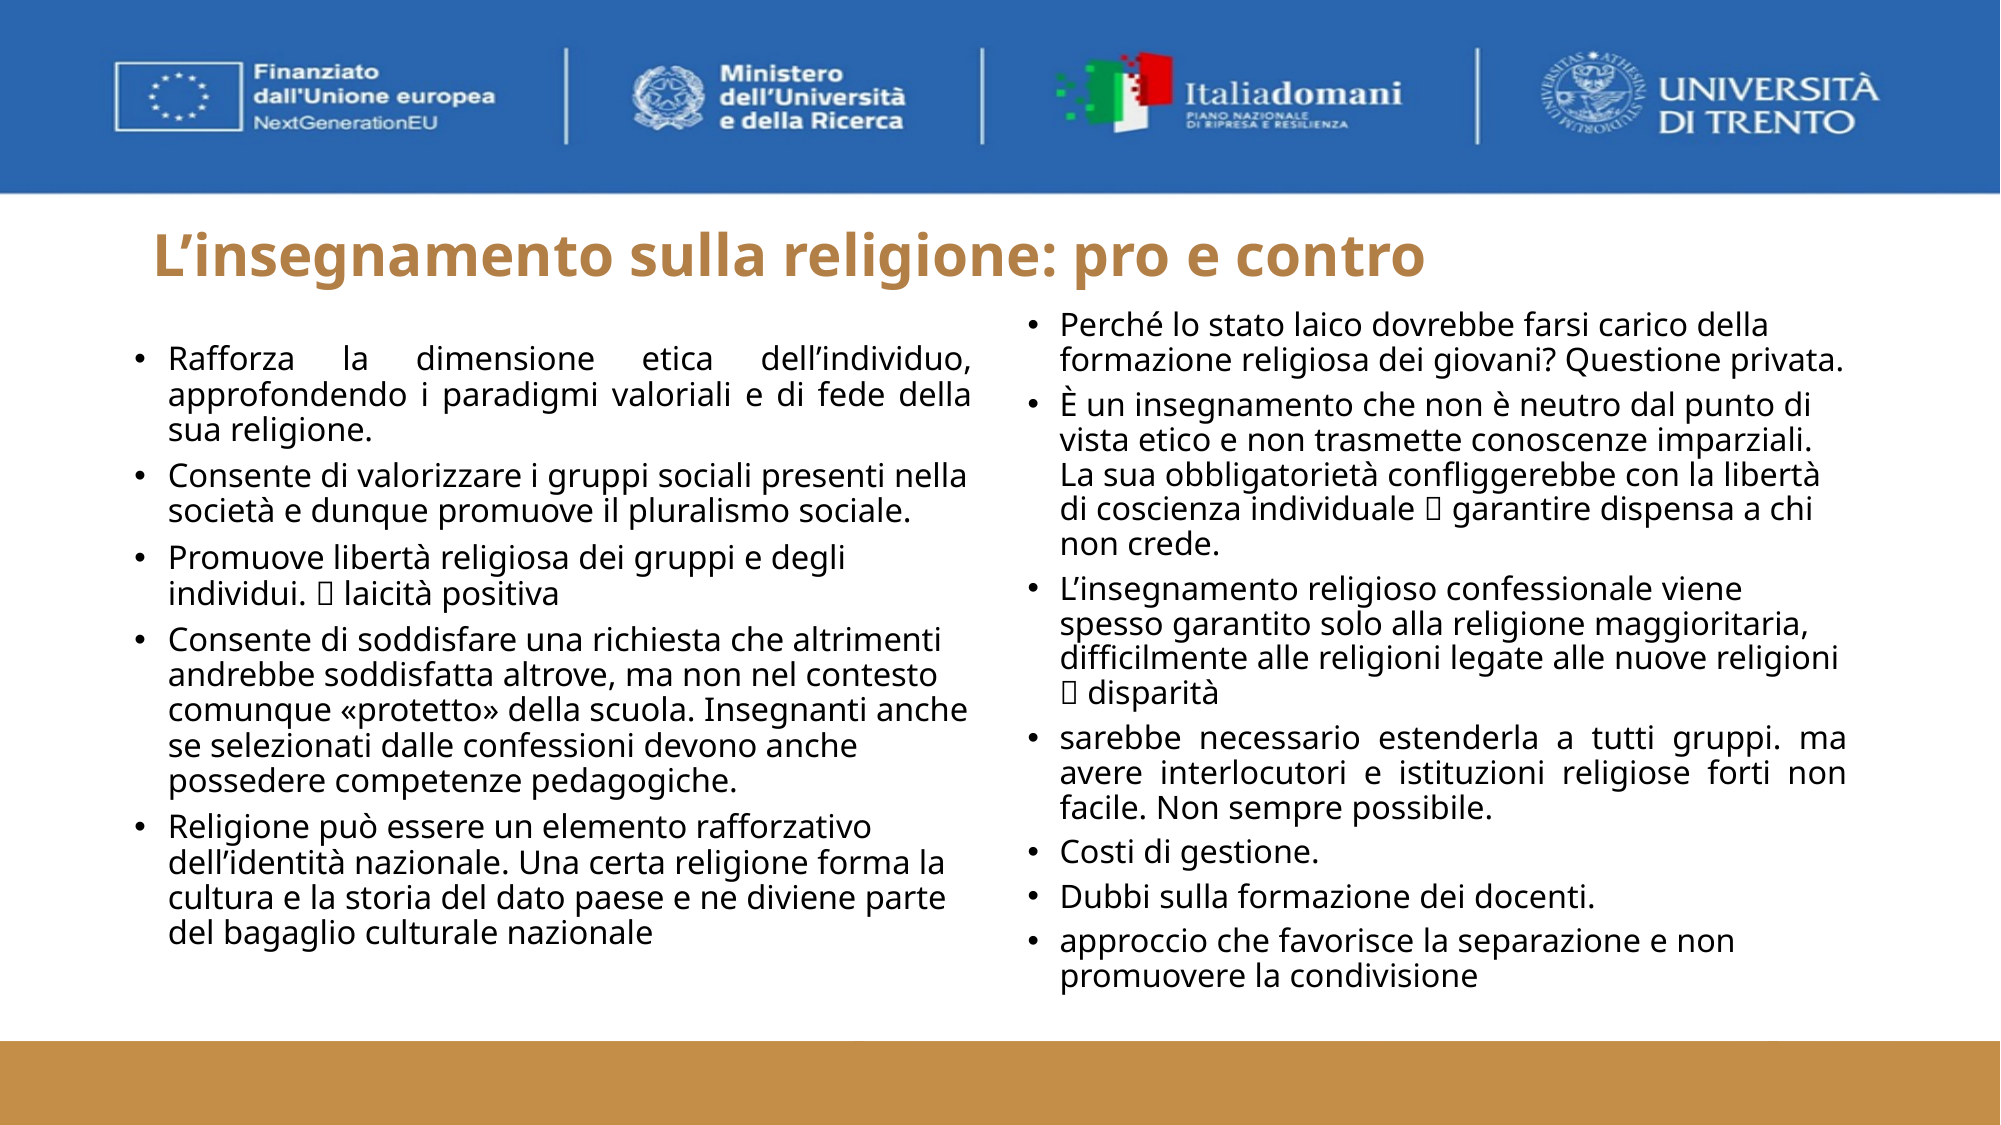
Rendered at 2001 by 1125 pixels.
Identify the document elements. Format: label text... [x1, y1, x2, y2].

title L’insegnamento sulla religione: pro e contro [137, 219, 1863, 348]
list Rafforza la dimensione etica dell’individuo, approfondendo i paradigmi valoriali e di fede della sua religione. Consente di valorizzare i gruppi sociali presenti nella società e dunque promuove il pluralismo sociale. Promuove libertà religiosa dei gruppi e degli individui.  laicità positiva Consente di soddisfare una richiesta che altrimenti andrebbe soddisfatta altrove, ma non nel contesto comunque «protetto» della scuola. Insegnanti anche se selezionati dalle confessioni devono anche possedere competenze pedagogiche. Religione può essere un elemento rafforzativo dell’identità nazionale. Una certa religione forma la cultura e la storia del dato paese e ne diviene parte del bagaglio culturale nazionale [119, 335, 988, 1014]
list Perché lo stato laico dovrebbe farsi carico della formazione religiosa dei giovani? Questione privata. È un insegnamento che non è neutro dal punto di vista etico e non trasmette conoscenze imparziali. La sua obbligatorietà confliggerebbe con la libertà di coscienza individuale  garantire dispensa a chi non crede. L’insegnamento religioso confessionale viene spesso garantito solo alla religione maggioritaria, difficilmente alle religioni legate alle nuove religioni  disparità sarebbe necessario estenderla a tutti gruppi. ma avere interlocutori e istituzioni religiose forti non facile. Non sempre possibile. Costi di gestione. Dubbi sulla formazione dei docenti. approccio che favorisce la separazione e non promuovere la condivisione [1012, 301, 1863, 1046]
picture [0, 0, 2000, 198]
picture [0, 1041, 2000, 1125]
